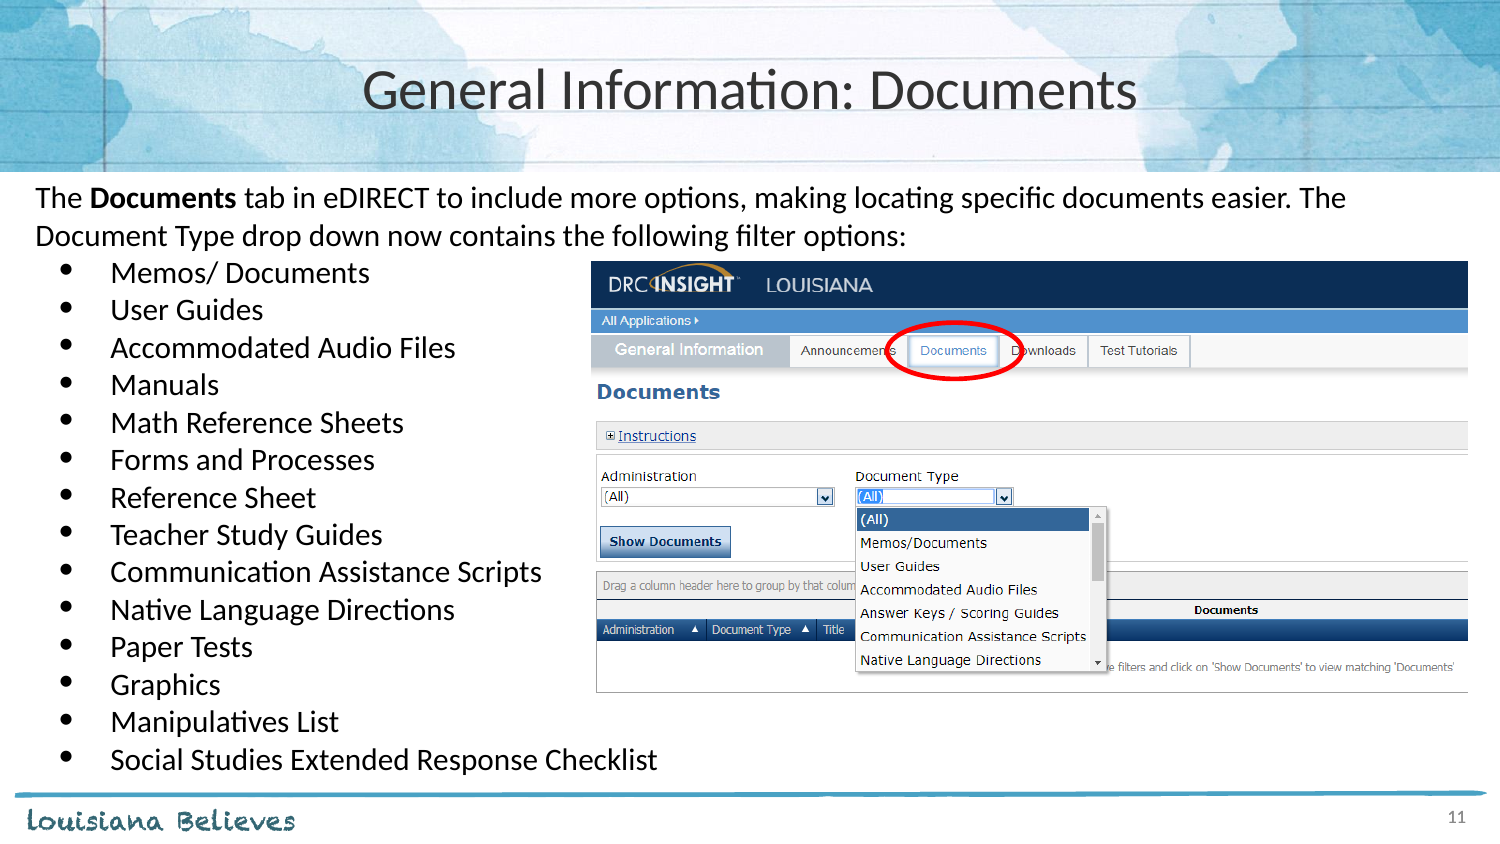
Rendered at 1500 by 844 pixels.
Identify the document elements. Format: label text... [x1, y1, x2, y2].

list The Documents tab in eDIRECT to include more options, making locating specific documents easier. The Document Type drop down now contains the following filter options: Memos/ Documents User Guides Accommodated Audio Files Manuals Math Reference Sheets Forms and Processes Reference Sheet Teacher Study Guides Communication Assistance Scripts Native Language Directions Paper Tests Graphics Manipulatives List Social Studies Extended Response Checklist [20, 162, 1481, 744]
slide_number 11 [1115, 787, 1482, 844]
picture [591, 261, 1468, 716]
title General Information: Documents [0, 0, 1500, 172]
picture [0, 786, 1500, 844]
